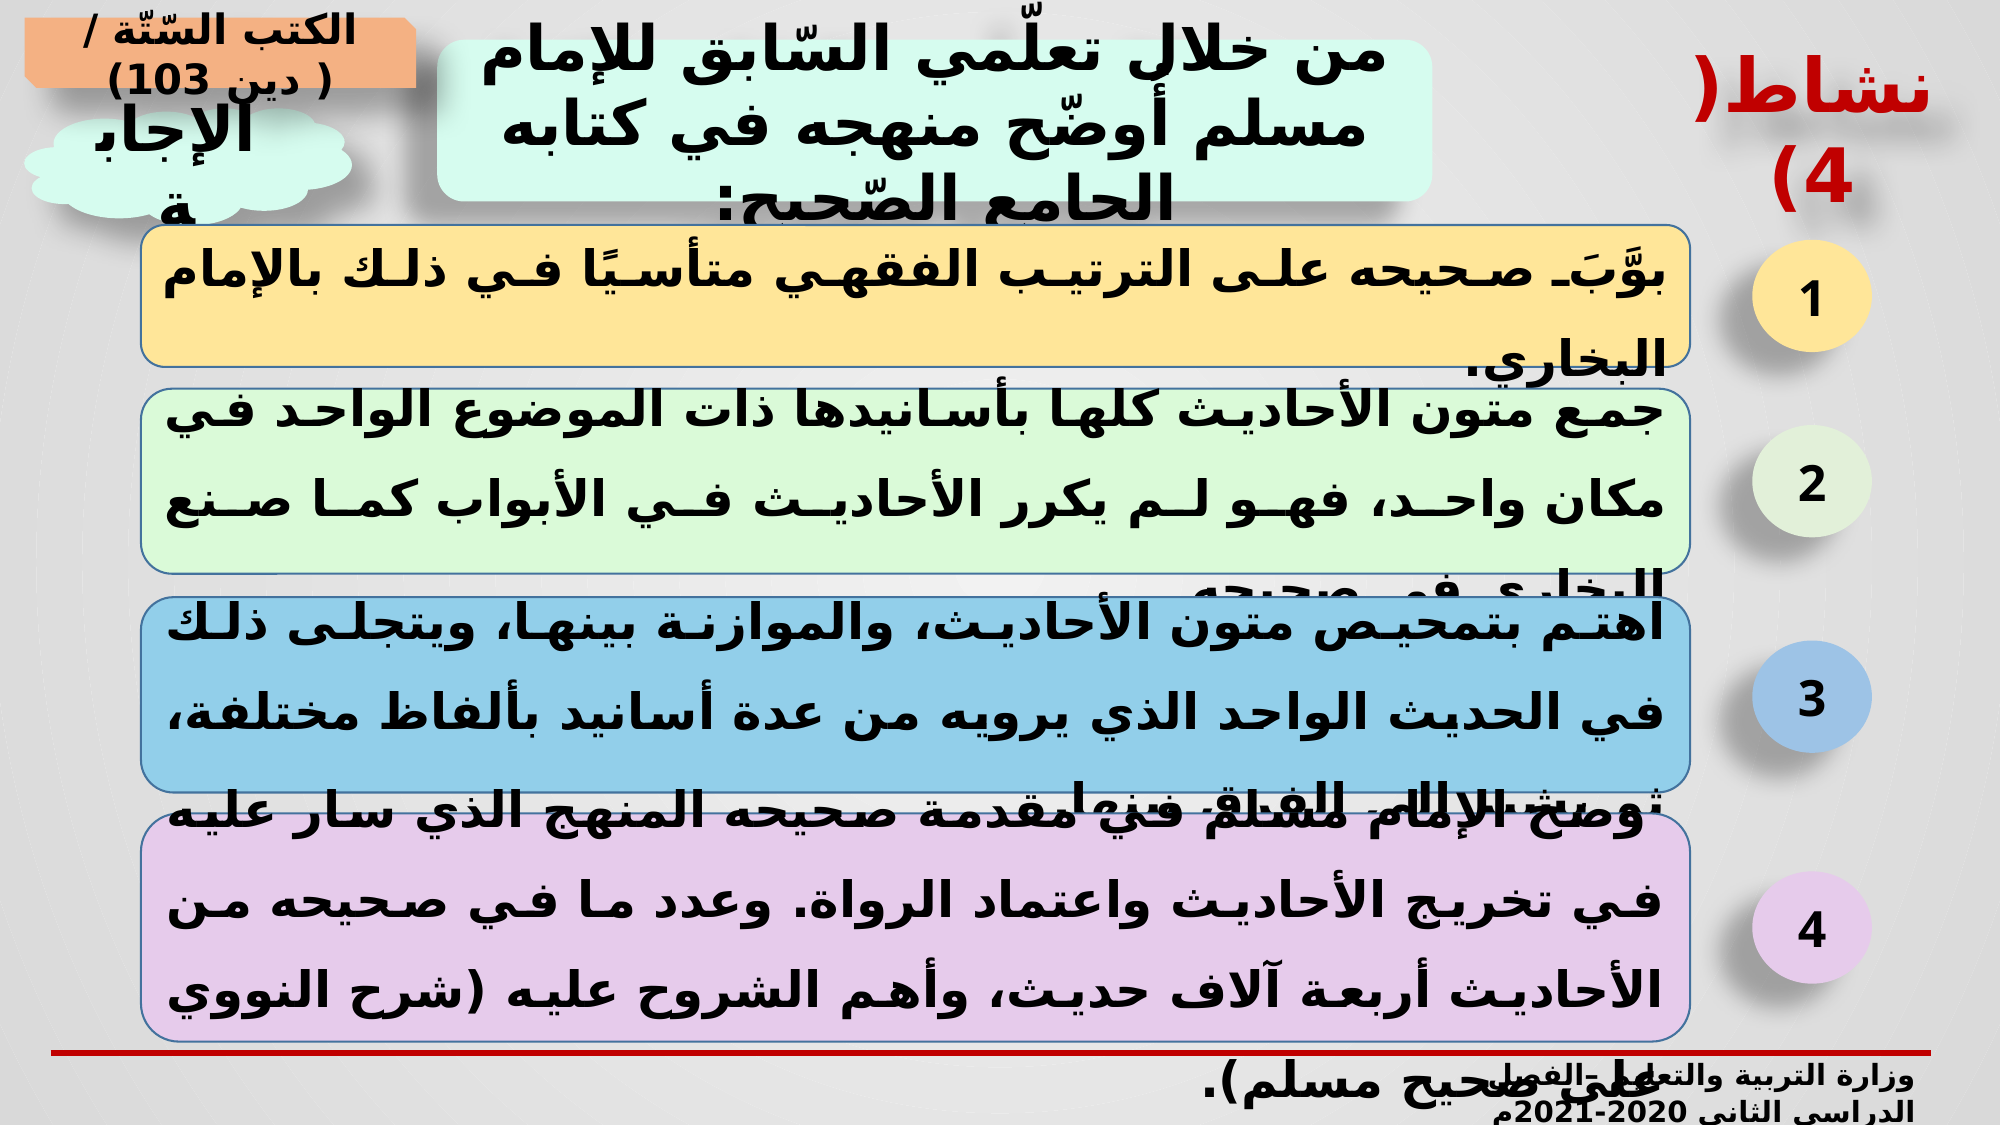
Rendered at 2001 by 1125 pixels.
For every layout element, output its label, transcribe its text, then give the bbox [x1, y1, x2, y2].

text_box وضح الإمام مسلم في مقدمة صحيحه المنهج الذي سار عليه في تخريج الأحاديث واعتماد الرواة. وعدد ما في صحيحه من الأحاديث أربعة آلاف حديث، وأهم الشروح عليه (شرح النووي على صحيح مسلم). [139, 812, 1692, 1043]
text_box جمع متون الأحاديث كلها بأسانيدها ذات الموضوع الواحد في مكان واحد، فهو لم يكرر الأحاديث في الأبواب كما صنع البخاري في صحيحه. [139, 387, 1692, 575]
text_box 2 [1751, 423, 1873, 539]
text_box 3 [1751, 639, 1873, 754]
text_box الكتب السّتّة / ( دين 103) [23, 16, 418, 89]
text_box الإجابة [23, 129, 354, 223]
text_box بوَّبَ صحيحه على الترتيب الفقهي متأسيًا في ذلك بالإمام البخاري. [139, 223, 1692, 368]
text_box اهتم بتمحيص متون الأحاديث، والموازنة بينها، ويتجلى ذلك في الحديث الواحد الذي يرويه من عدة أسانيد بألفاظ مختلفة، ثم يشير إلى الفرق بينها. [139, 596, 1692, 794]
text_box وزارة التربية والتعليم –الفصل الدراسي الثاني 2020-2021م [1369, 1059, 1931, 1123]
text_box 4 [1751, 870, 1873, 985]
text_box نشاط(4) [1656, 30, 1968, 226]
text_box من خلال تعلّمي السّابق للإمام مسلم أُوضّح منهجه في كتابه الجامع الصّحيح: [436, 38, 1434, 203]
text_box 1 [1751, 238, 1873, 354]
